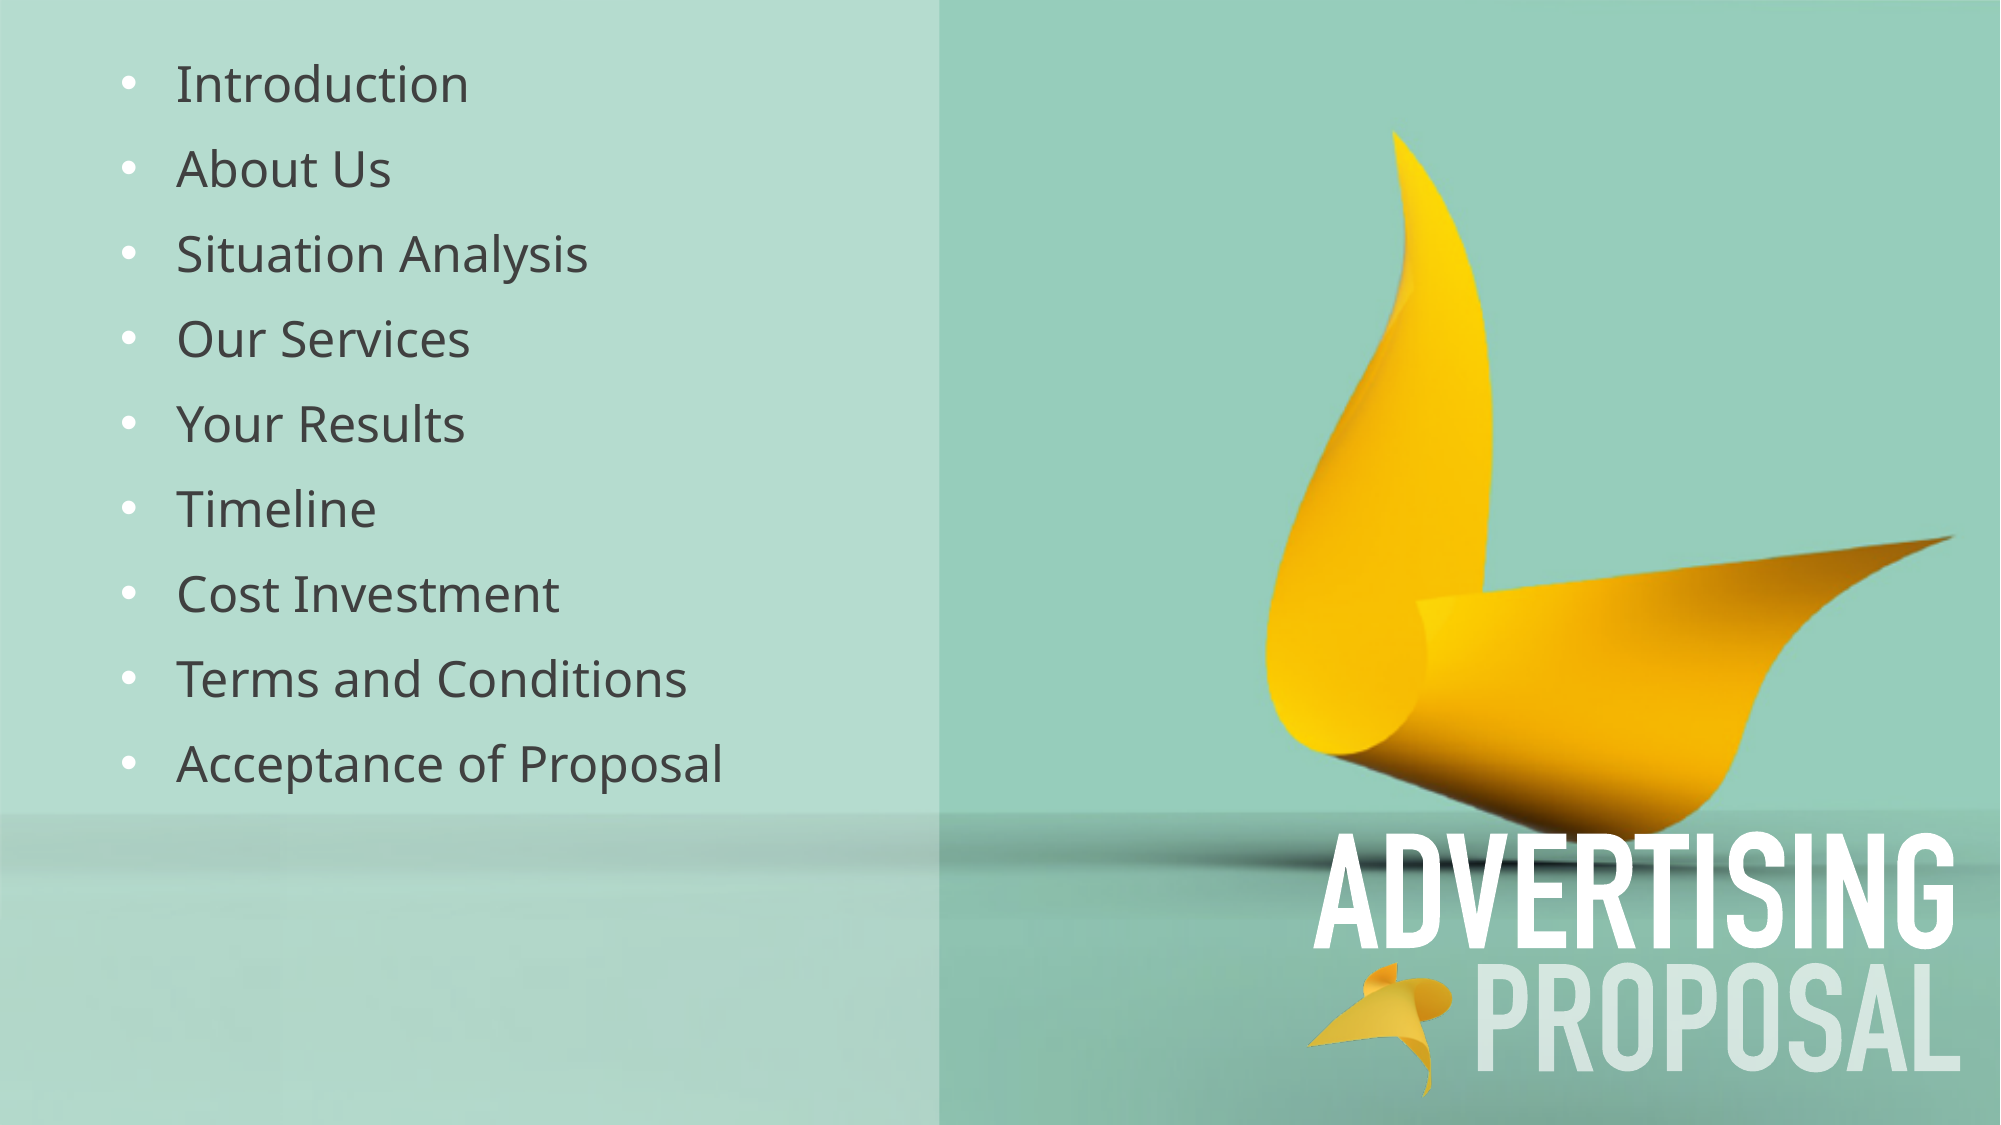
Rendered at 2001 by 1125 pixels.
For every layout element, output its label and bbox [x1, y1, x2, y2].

text_box [1306, 831, 1961, 1098]
picture [0, 0, 2000, 1125]
